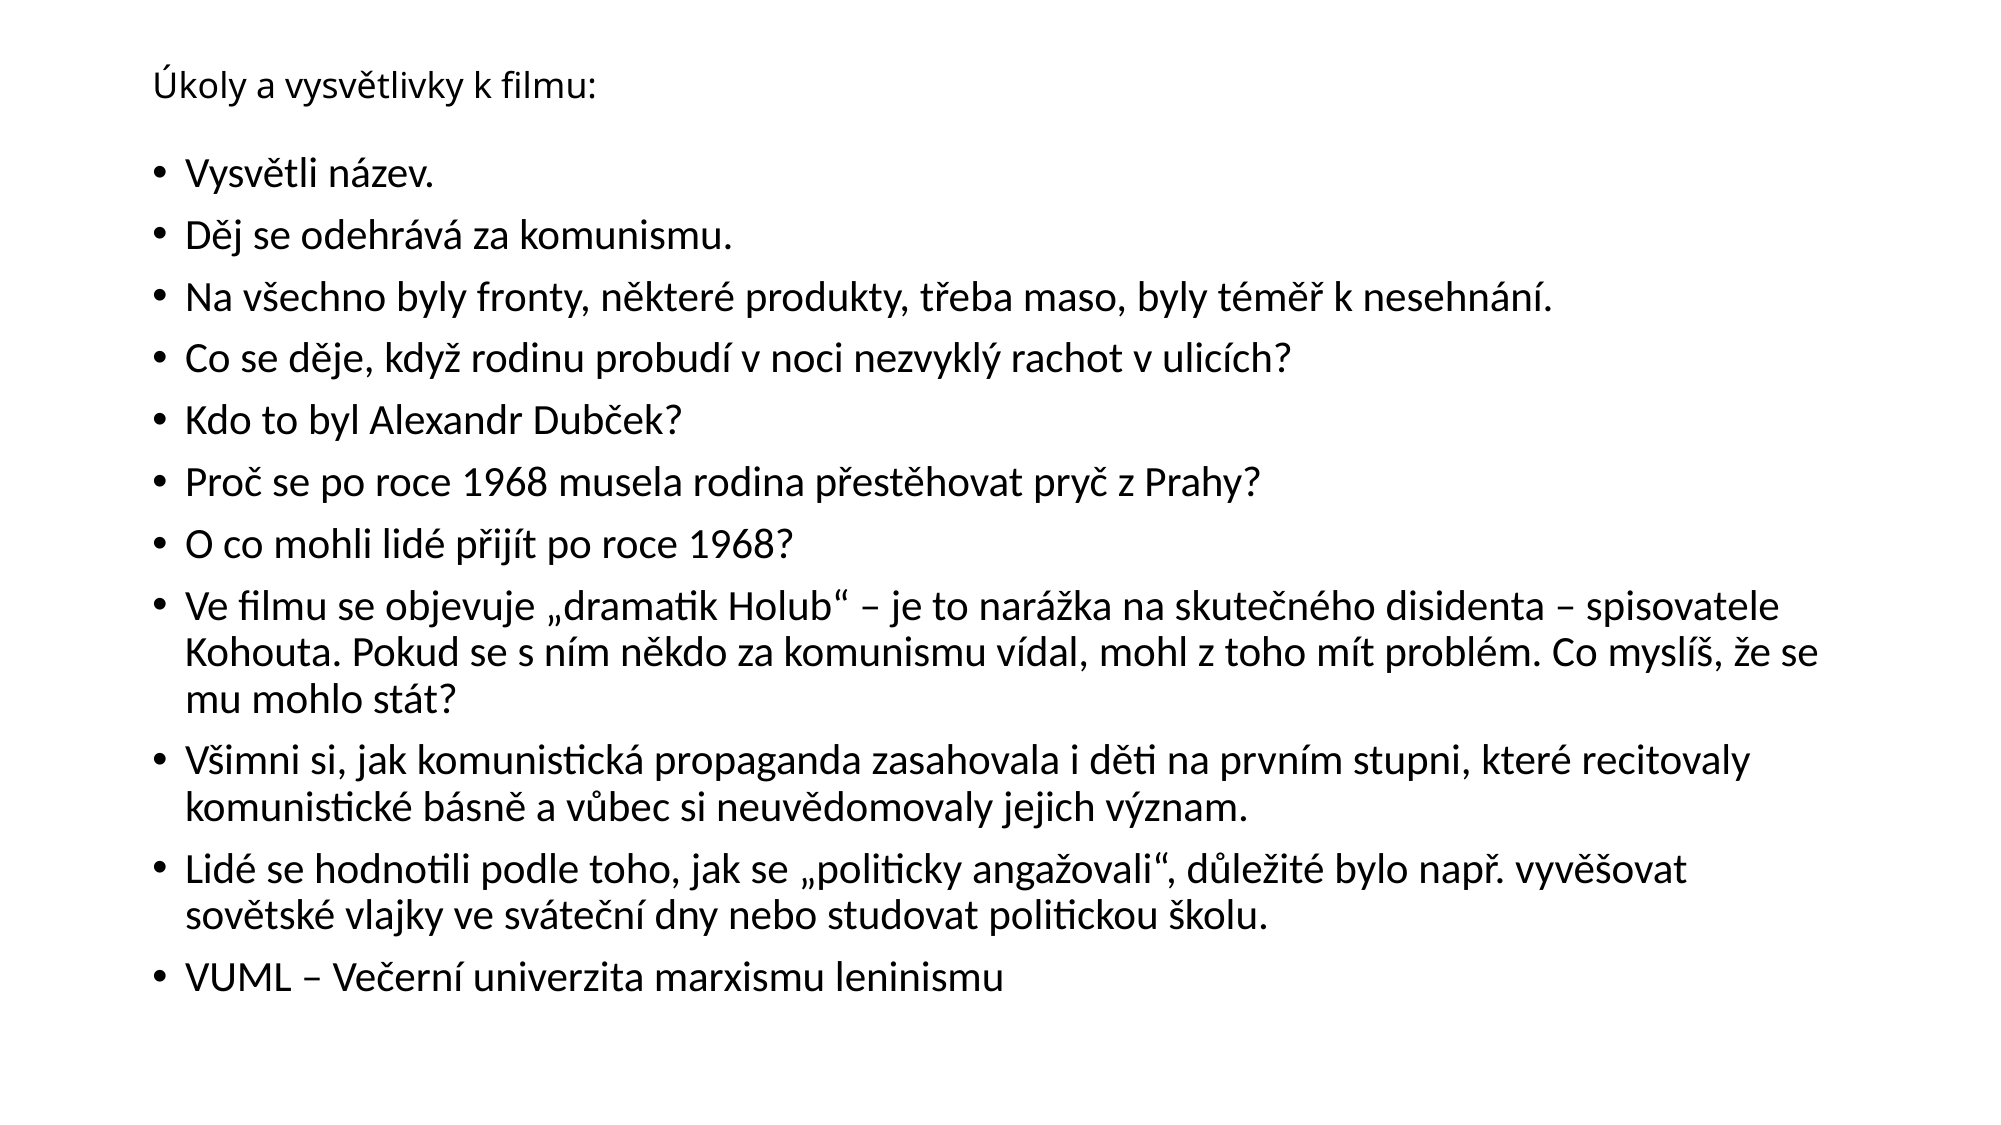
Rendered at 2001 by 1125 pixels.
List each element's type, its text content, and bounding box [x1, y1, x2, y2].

list Vysvětli název. Děj se odehrává za komunismu. Na všechno byly fronty, některé produkty, třeba maso, byly téměř k nesehnání. Co se děje, když rodinu probudí v noci nezvyklý rachot v ulicích? Kdo to byl Alexandr Dubček? Proč se po roce 1968 musela rodina přestěhovat pryč z Prahy? O co mohli lidé přijít po roce 1968? Ve filmu se objevuje „dramatik Holub“ – je to narážka na skutečného disidenta – spisovatele Kohouta. Pokud se s ním někdo za komunismu vídal, mohl z toho mít problém. Co myslíš, že se mu mohlo stát? Všimni si, jak komunistická propaganda zasahovala i děti na prvním stupni, které recitovaly komunistické básně a vůbec si neuvědomovaly jejich význam. Lidé se hodnotili podle toho, jak se „politicky angažovali“, důležité bylo např. vyvěšovat sovětské vlajky ve sváteční dny nebo studovat politickou školu. VUML – Večerní univerzita marxismu leninismu [137, 142, 1863, 1014]
title Úkoly a vysvětlivky k filmu: [137, 59, 1863, 115]
